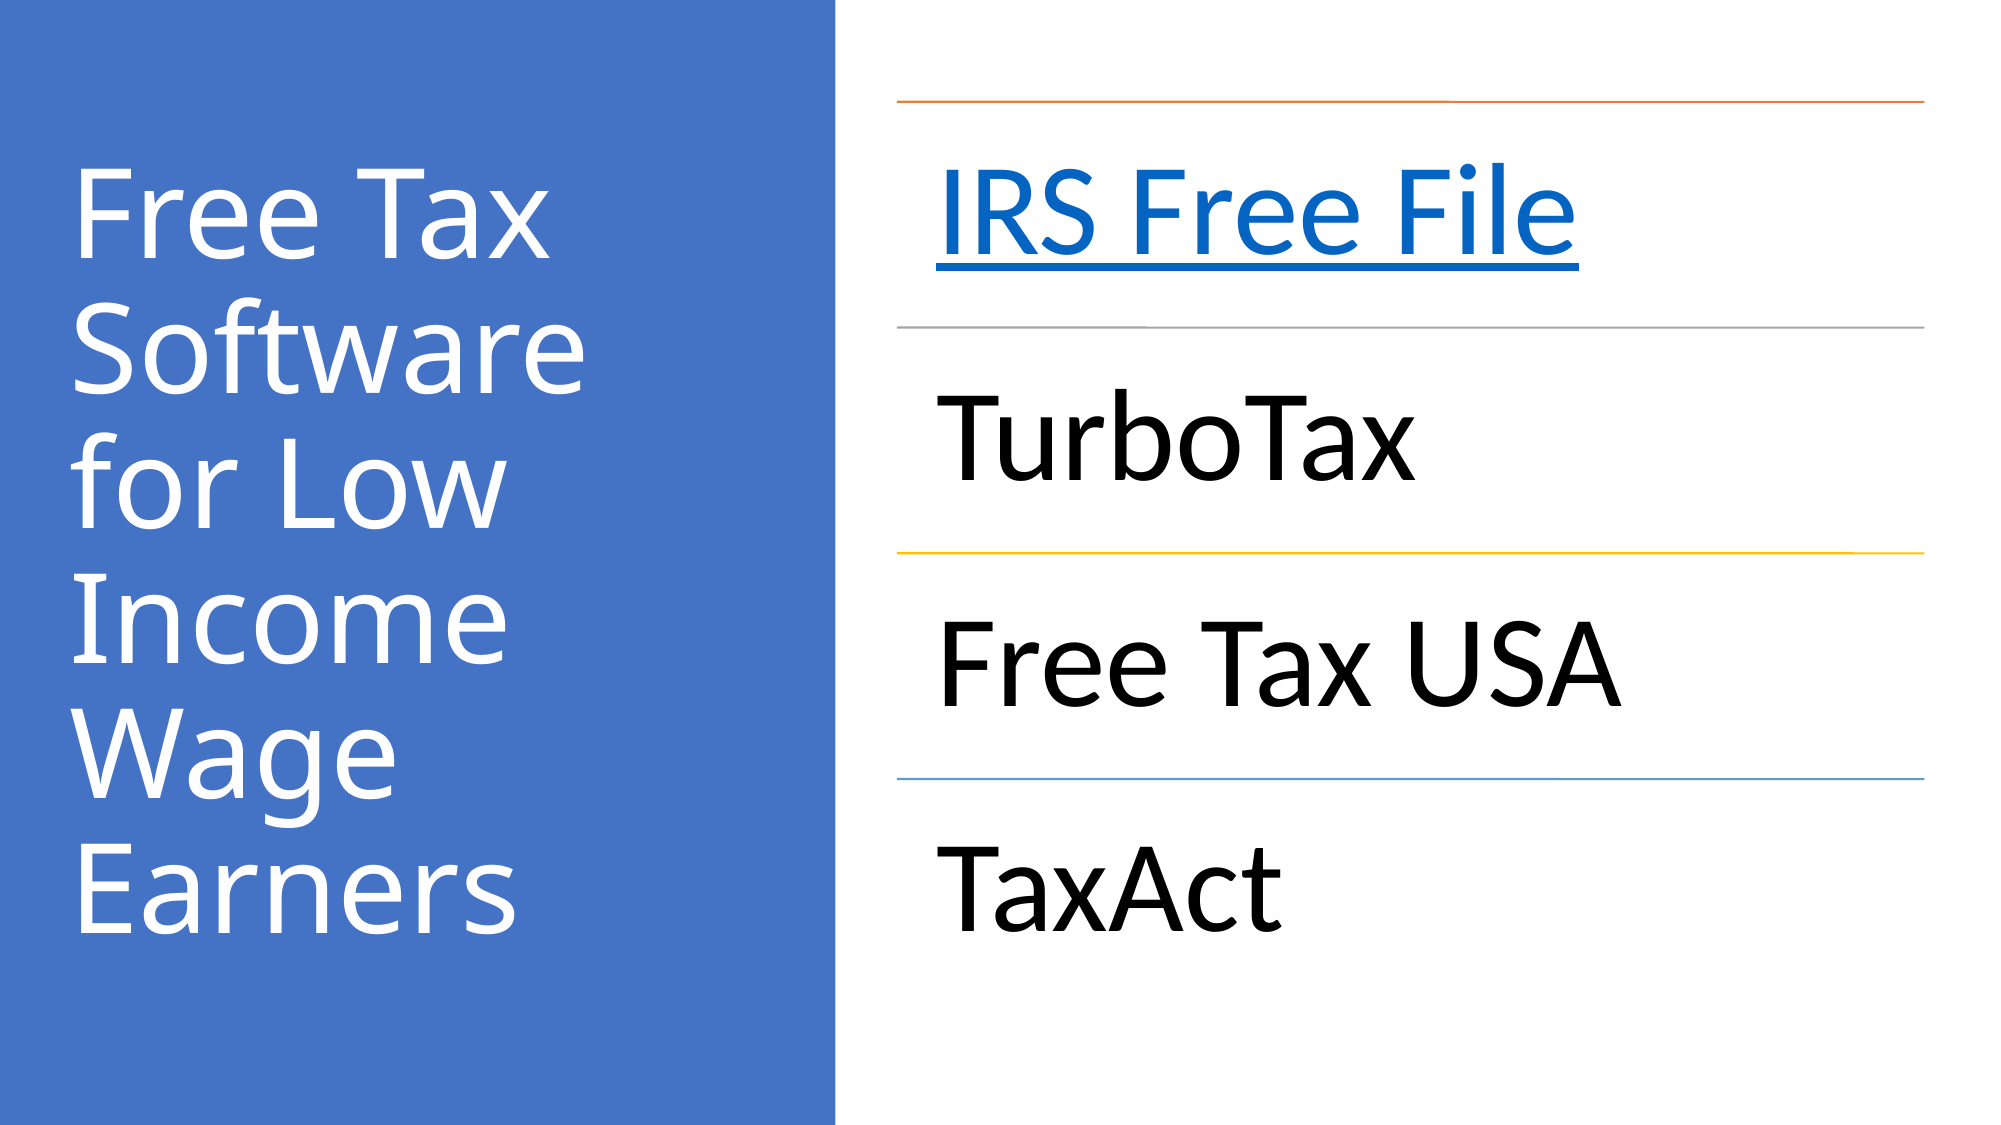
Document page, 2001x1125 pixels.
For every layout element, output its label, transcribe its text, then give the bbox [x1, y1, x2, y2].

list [897, 101, 1925, 1005]
title Free Tax Software for Low Income Wage Earners [54, 104, 782, 1008]
text_box [0, 0, 836, 1125]
